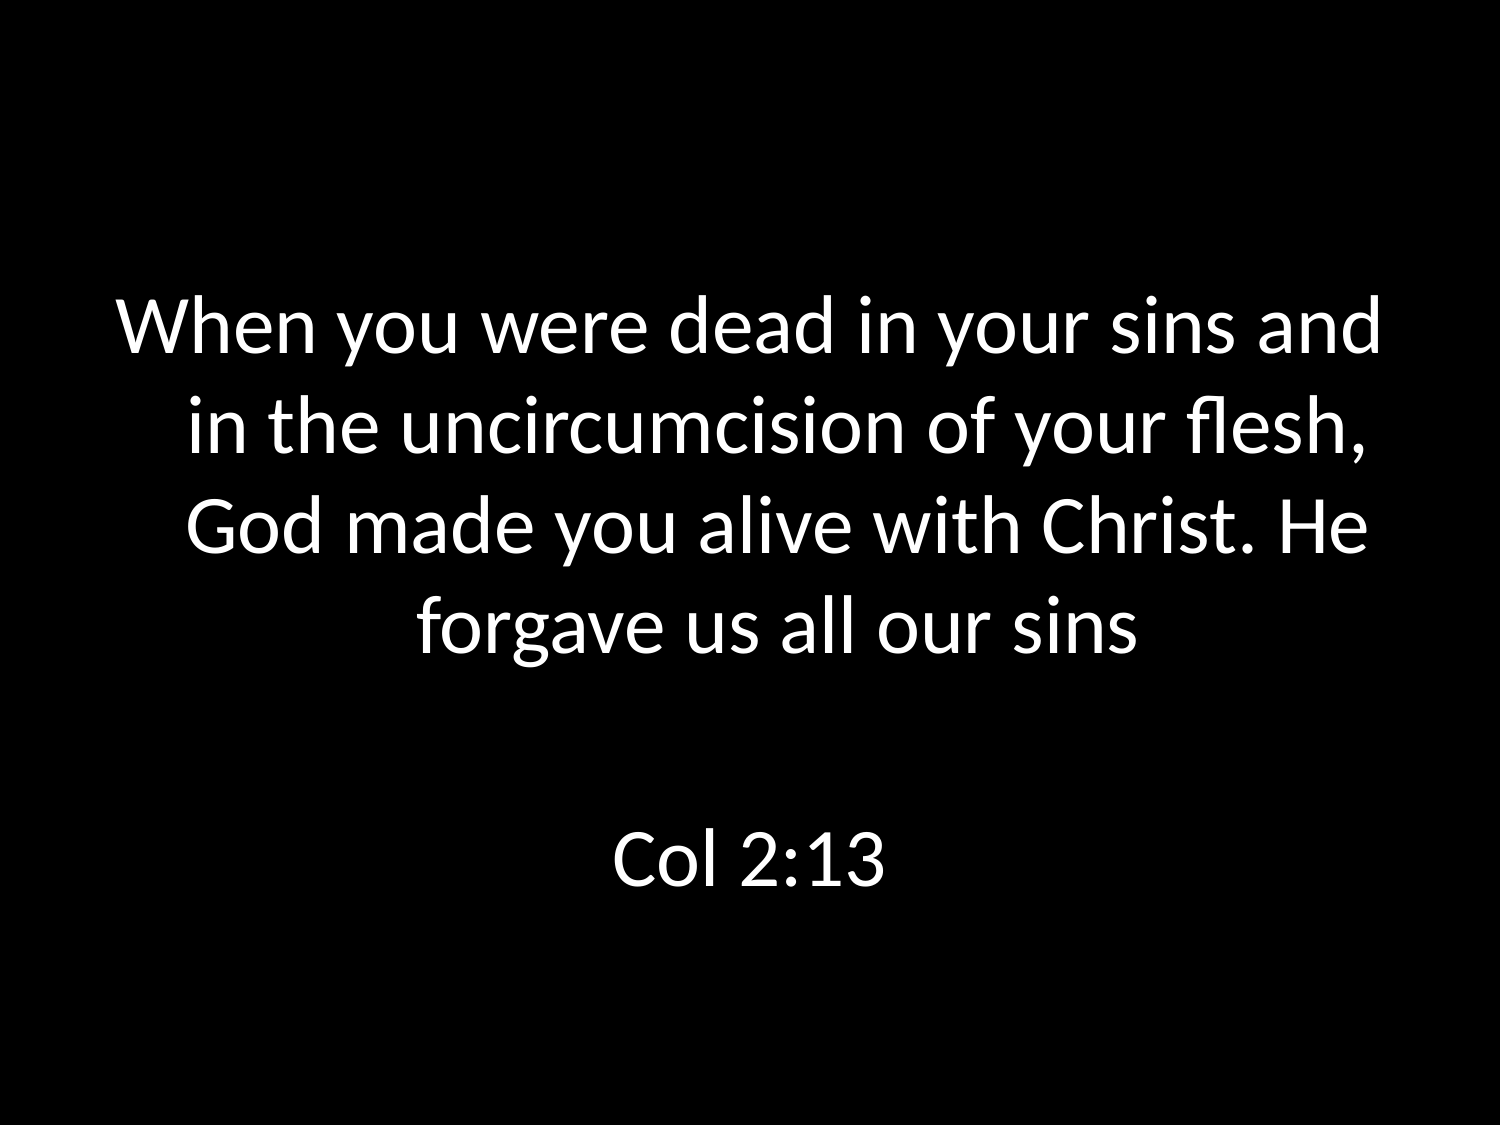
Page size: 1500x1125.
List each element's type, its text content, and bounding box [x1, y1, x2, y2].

list When you were dead in your sins and in the uncircumcision of your flesh, God made you alive with Christ. He forgave us all our sins Col 2:13 [75, 262, 1425, 1005]
